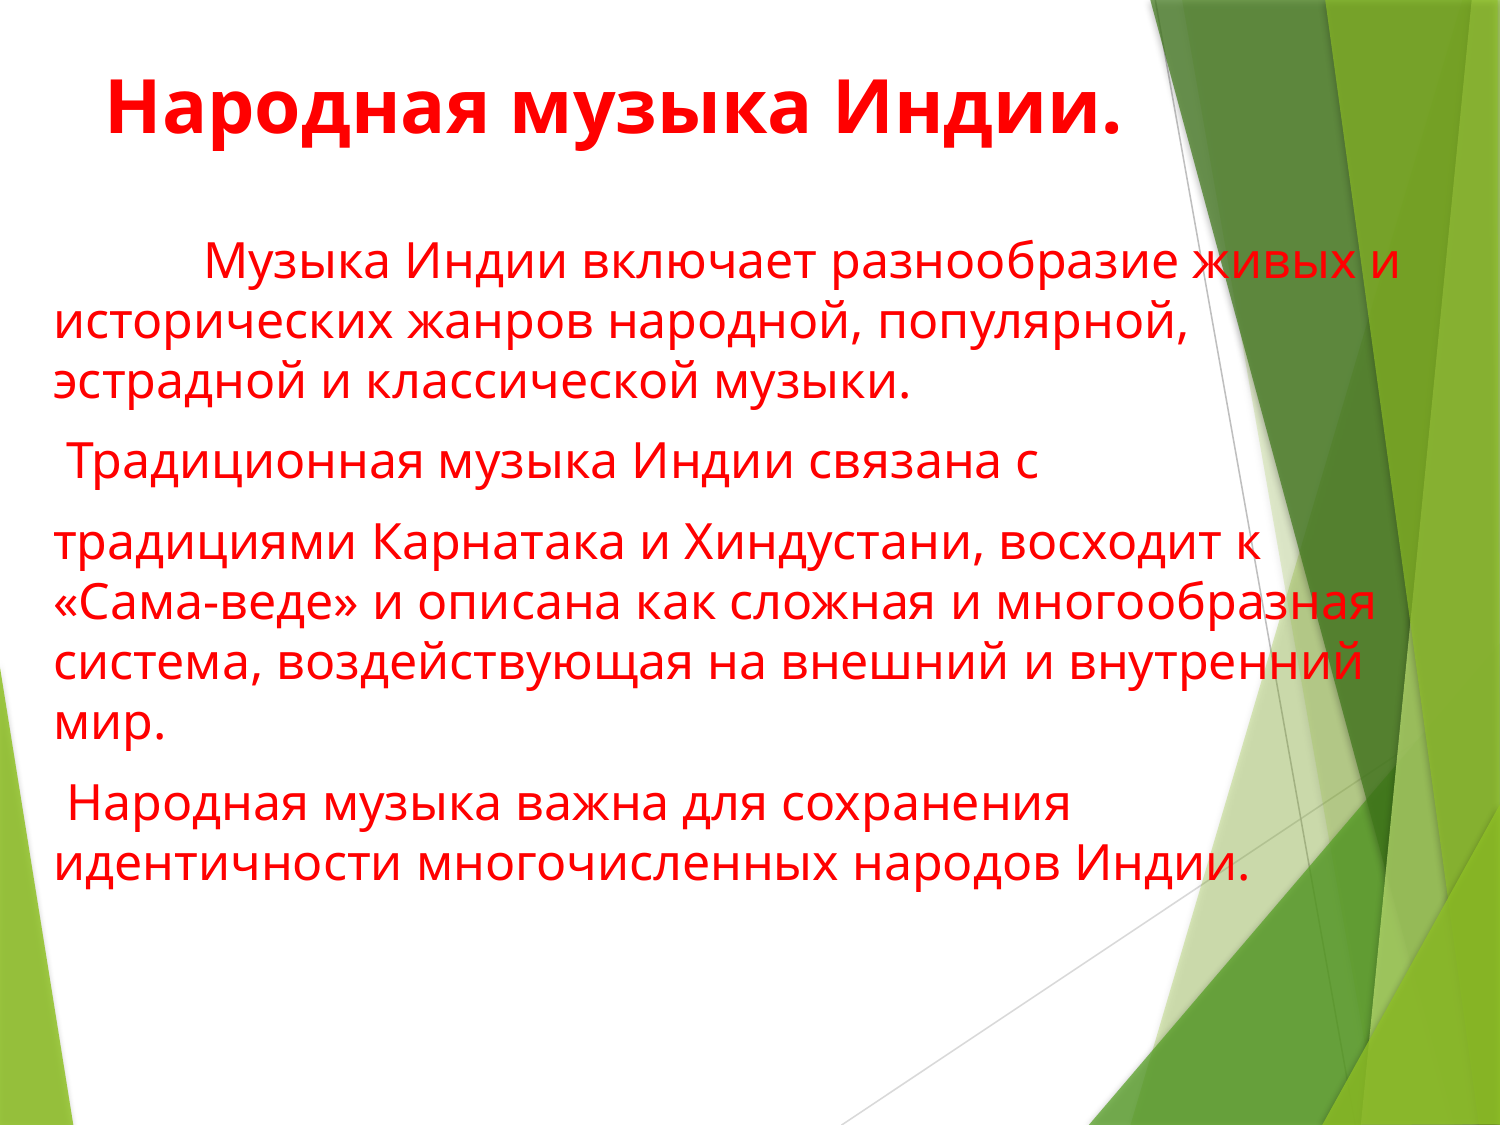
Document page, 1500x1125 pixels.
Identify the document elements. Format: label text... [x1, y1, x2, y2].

title Народная музыка Индии. [89, 50, 1500, 268]
list Музыка Индии включает разнообразие живых и исторических жанров народной, популярной, эстрадной и классической музыки. Традиционная музыка Индии связана с традициями Карнатака и Хиндустани, восходит к «Сама-веде» и описана как сложная и многообразная система, воздействующая на внешний и внутренний мир. Народная музыка важна для сохранения идентичности многочисленных народов Индии. [38, 220, 1449, 1009]
